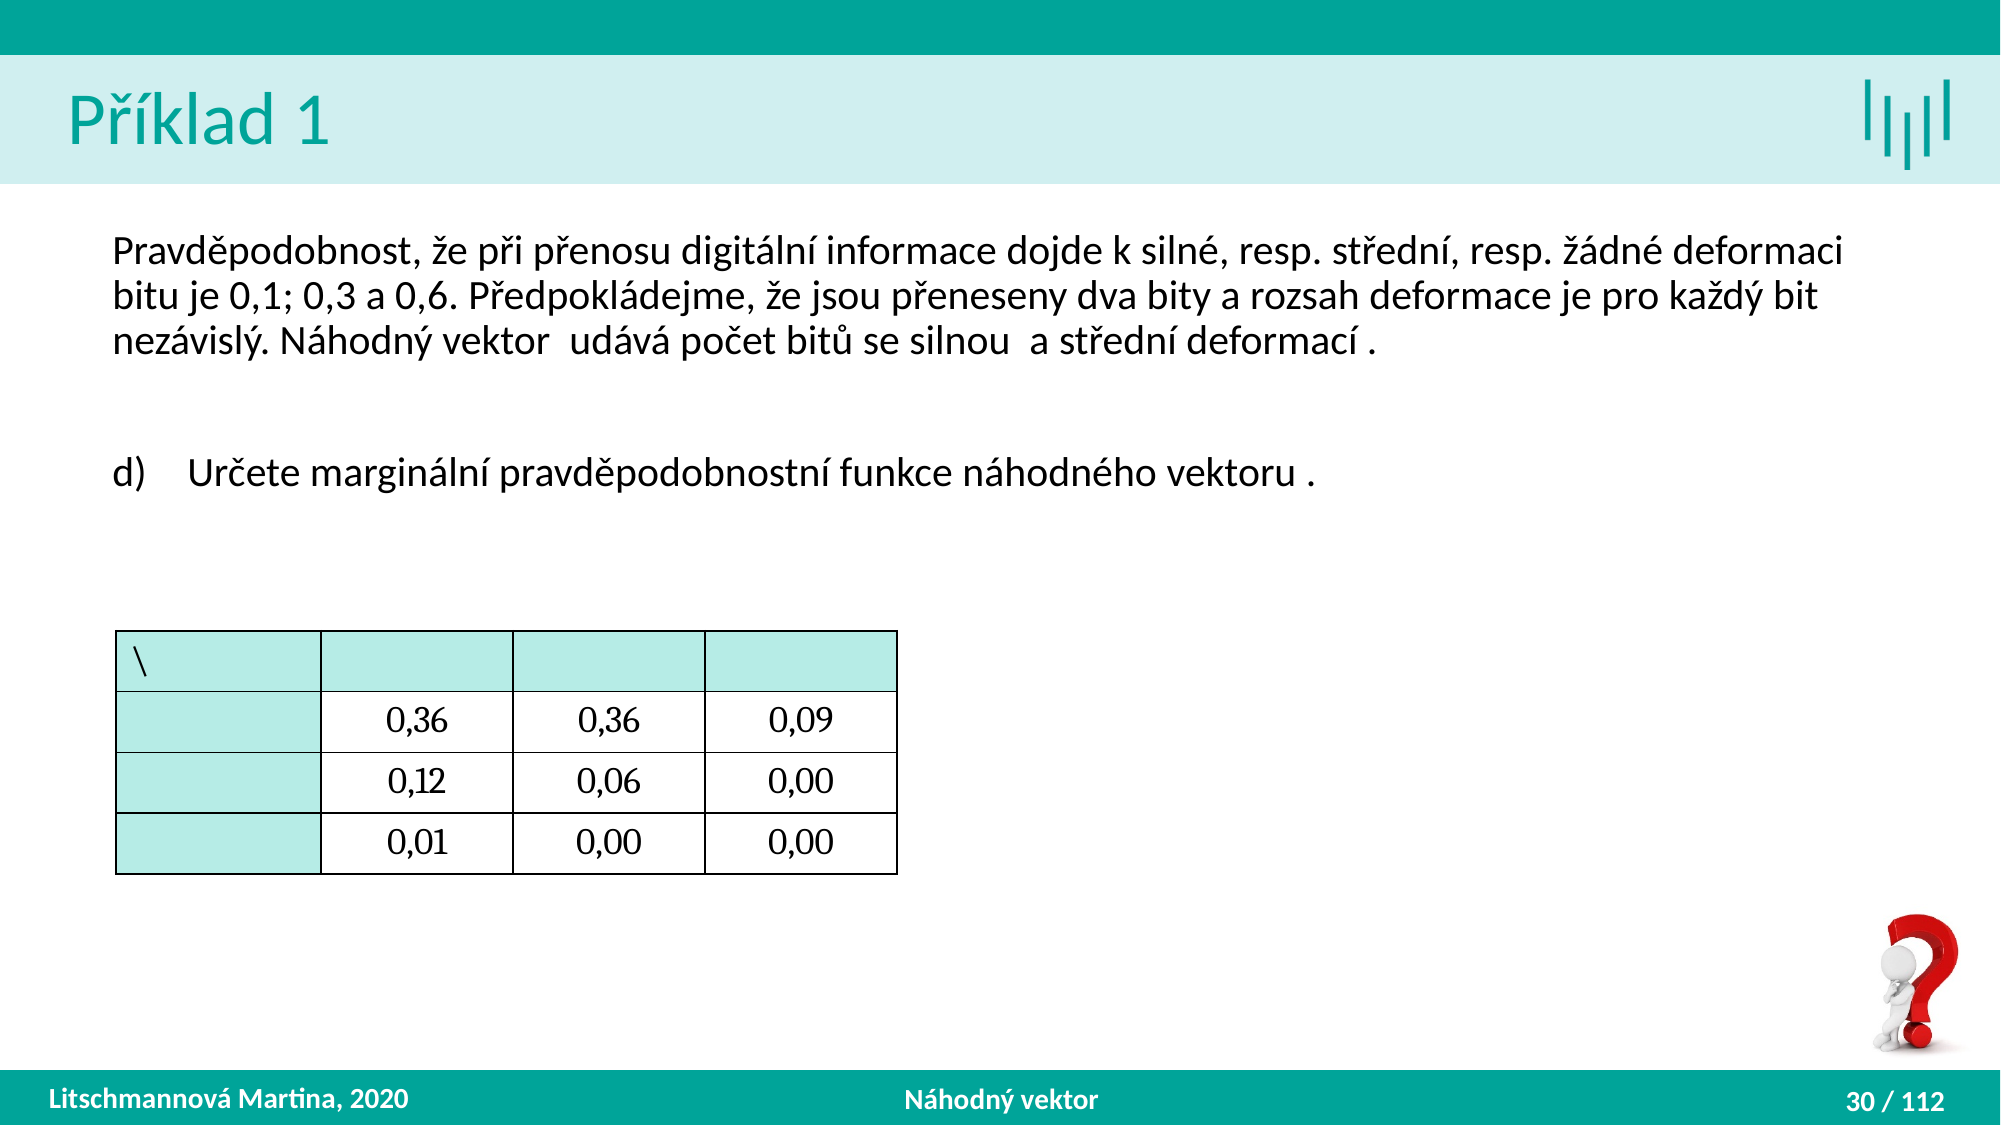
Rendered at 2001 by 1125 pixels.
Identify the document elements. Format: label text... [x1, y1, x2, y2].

picture [1852, 69, 1960, 178]
picture [1850, 904, 1977, 1064]
list Příklad 1 [52, 59, 1835, 181]
footer Náhodný vektor [664, 1070, 1340, 1125]
slide_number Litschmannová Martina, 2020 [33, 1070, 484, 1124]
slide_number 30 / 112 [1509, 1072, 1960, 1125]
